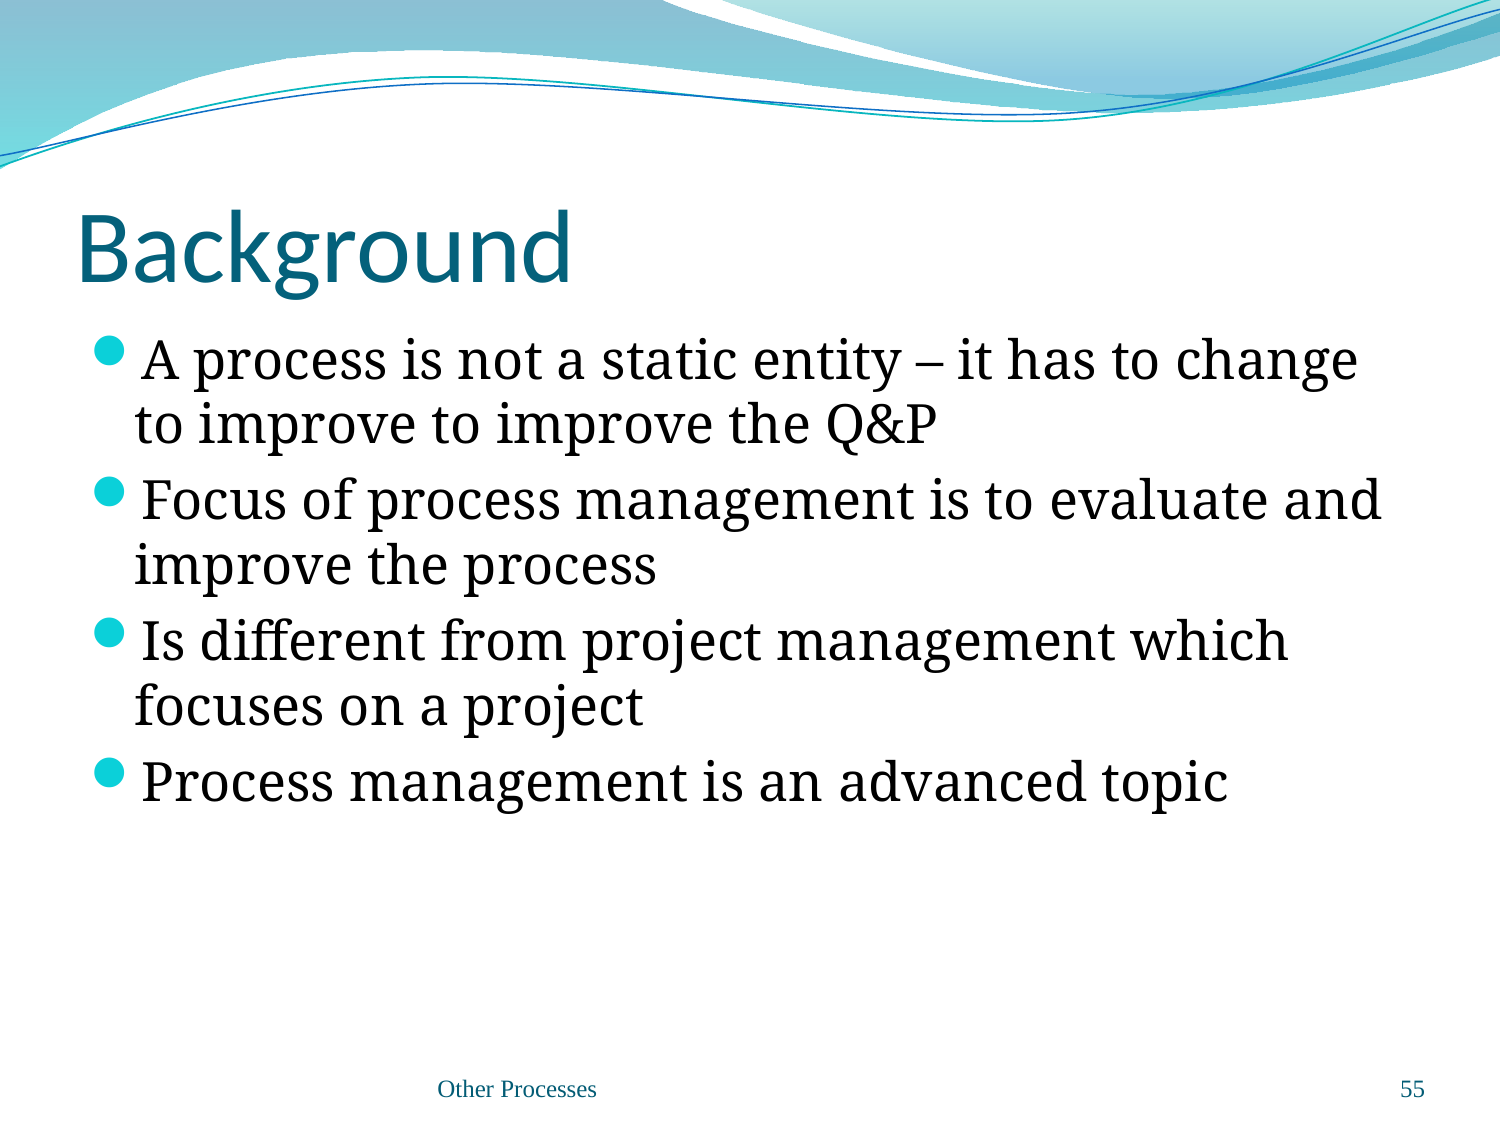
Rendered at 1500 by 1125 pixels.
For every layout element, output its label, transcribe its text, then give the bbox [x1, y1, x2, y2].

list A process is not a static entity – it has to change to improve to improve the Q&P Focus of process management is to evaluate and improve the process Is different from project management which focuses on a project Process management is an advanced topic [74, 317, 1426, 1038]
title Background [74, 115, 1426, 304]
footer Other Processes [437, 1042, 988, 1103]
slide_number 55 [1299, 1042, 1425, 1103]
